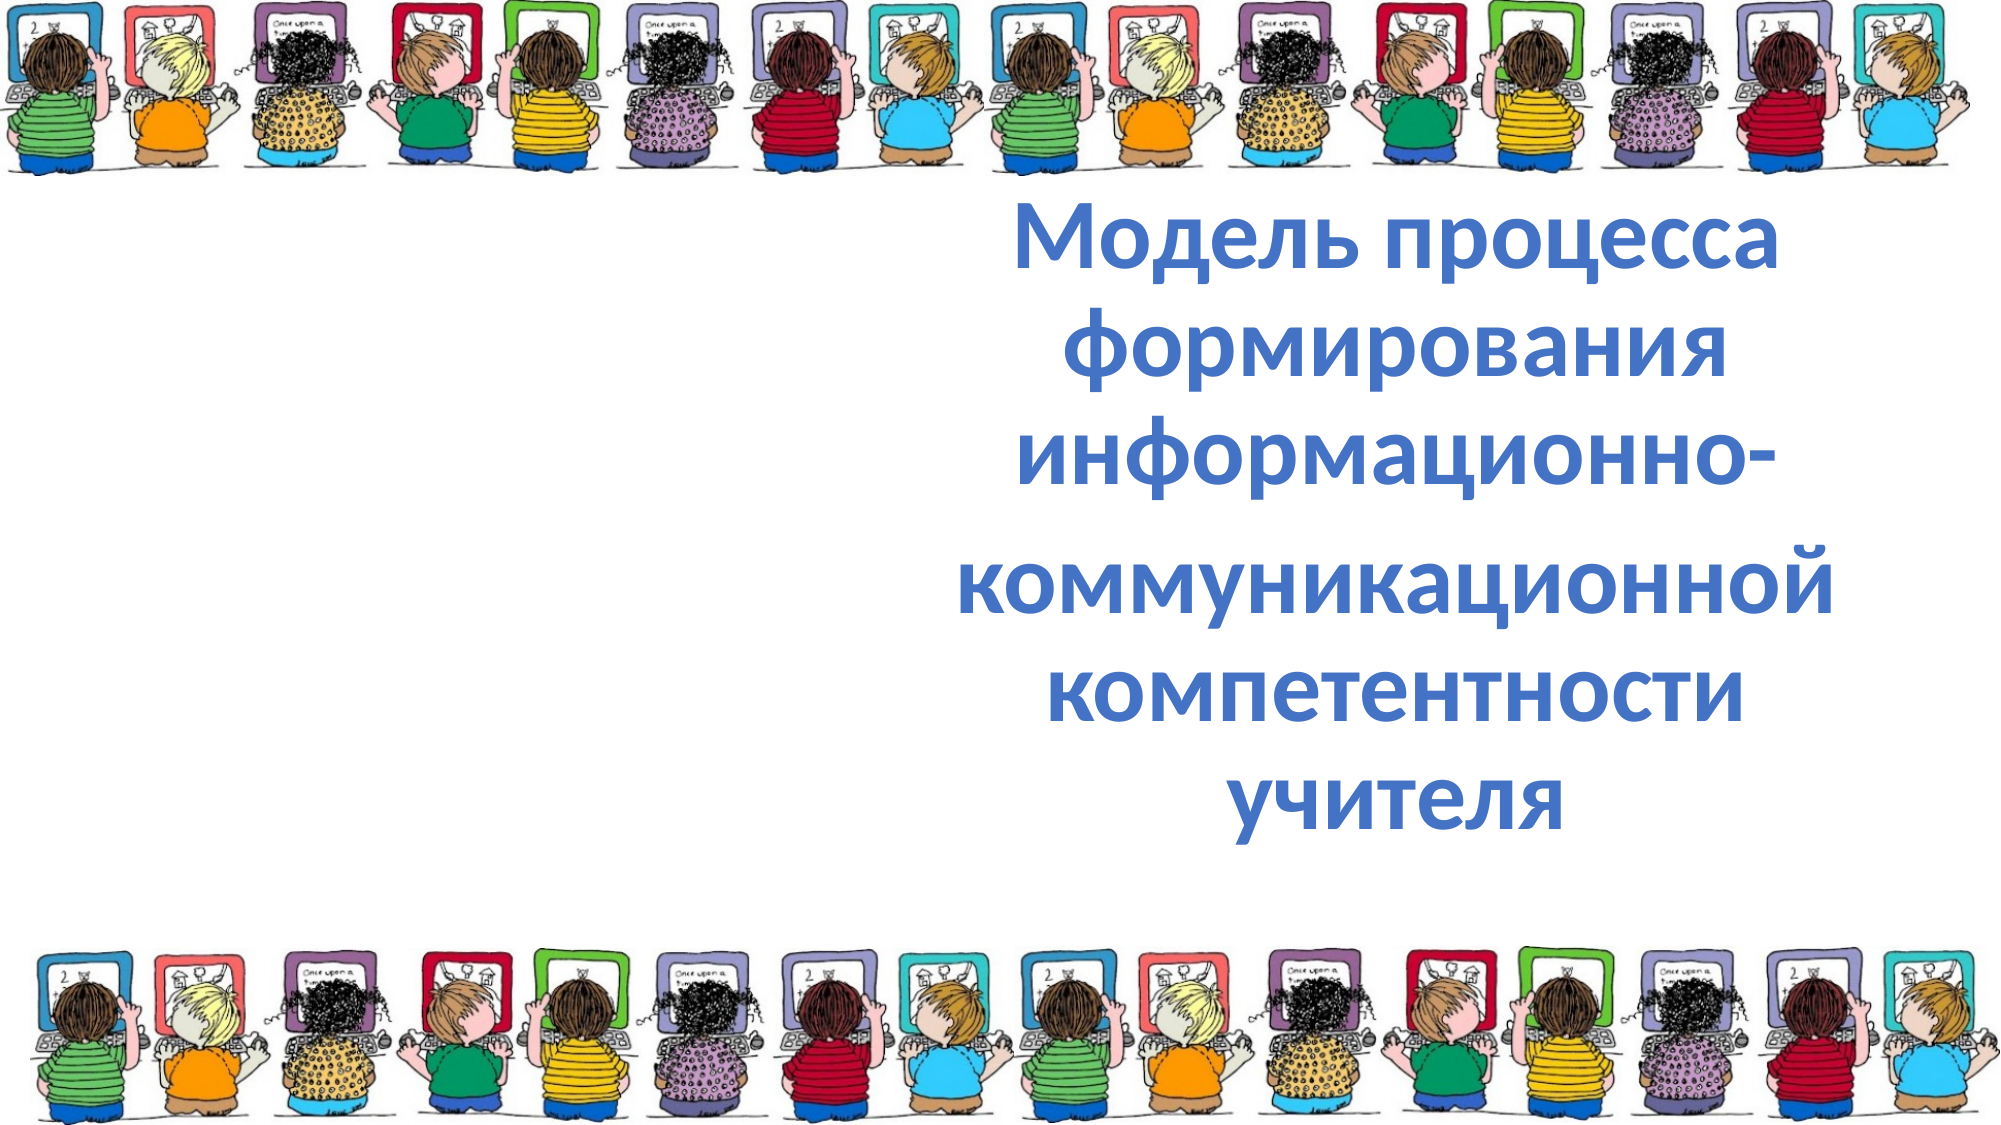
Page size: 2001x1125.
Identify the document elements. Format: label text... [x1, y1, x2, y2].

list Модель процесса формирования информационно- коммуникационной компетентности учителя [890, 176, 1903, 948]
picture [0, 0, 1970, 176]
picture [29, 946, 2000, 1125]
